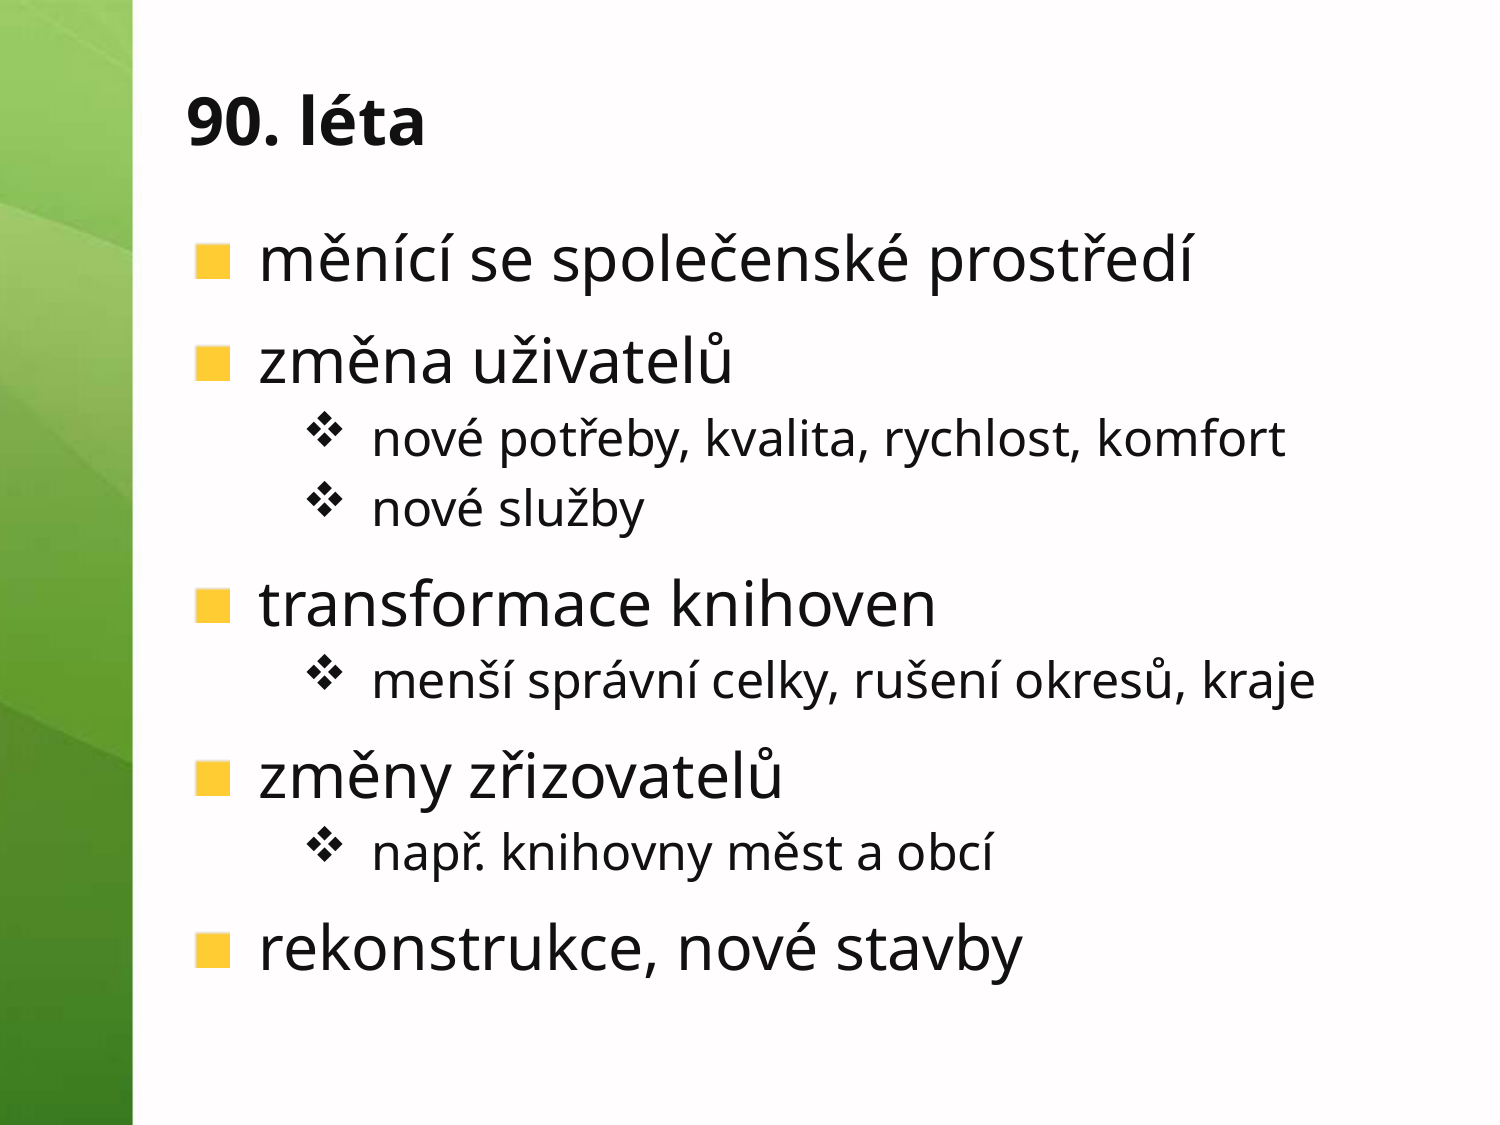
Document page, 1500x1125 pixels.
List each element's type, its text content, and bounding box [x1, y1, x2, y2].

list měnící se společenské prostředí změna uživatelů nové potřeby, kvalita, rychlost, komfort nové služby transformace knihoven menší správní celky, rušení okresů, kraje změny zřizovatelů např. knihovny měst a obcí rekonstrukce, nové stavby [171, 196, 1447, 1094]
title 90. léta [171, 77, 1447, 161]
picture [0, 0, 1500, 1125]
